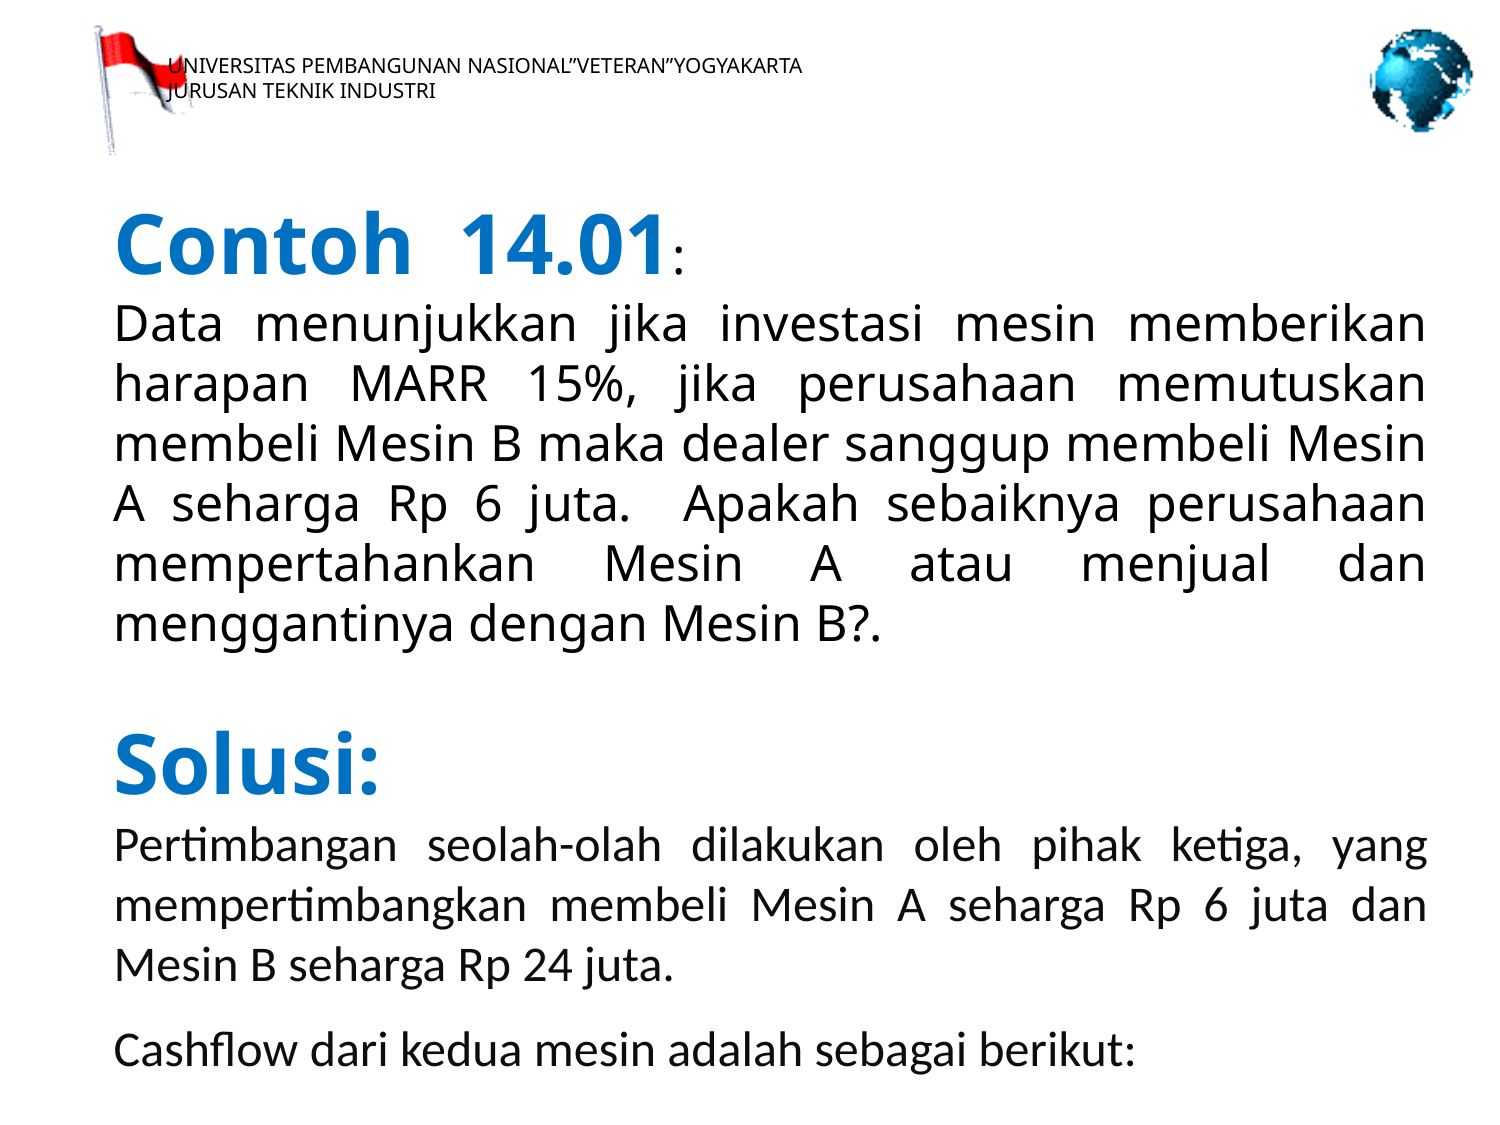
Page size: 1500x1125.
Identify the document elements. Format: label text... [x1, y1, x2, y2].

picture [1293, 0, 1500, 185]
text_box Contoh 14.01: Data menunjukkan jika investasi mesin memberikan harapan MARR 15%, jika perusahaan memutuskan membeli Mesin B maka dealer sanggup membeli Mesin A seharga Rp 6 juta. Apakah sebaiknya perusahaan mempertahankan Mesin A atau menjual dan menggantinya dengan Mesin B?. Solusi: Pertimbangan seolah-olah dilakukan oleh pihak ketiga, yang mempertimbangkan membeli Mesin A seharga Rp 6 juta dan Mesin B seharga Rp 24 juta. Cashflow dari kedua mesin adalah sebagai berikut: [100, 184, 1442, 384]
picture [64, 0, 222, 157]
